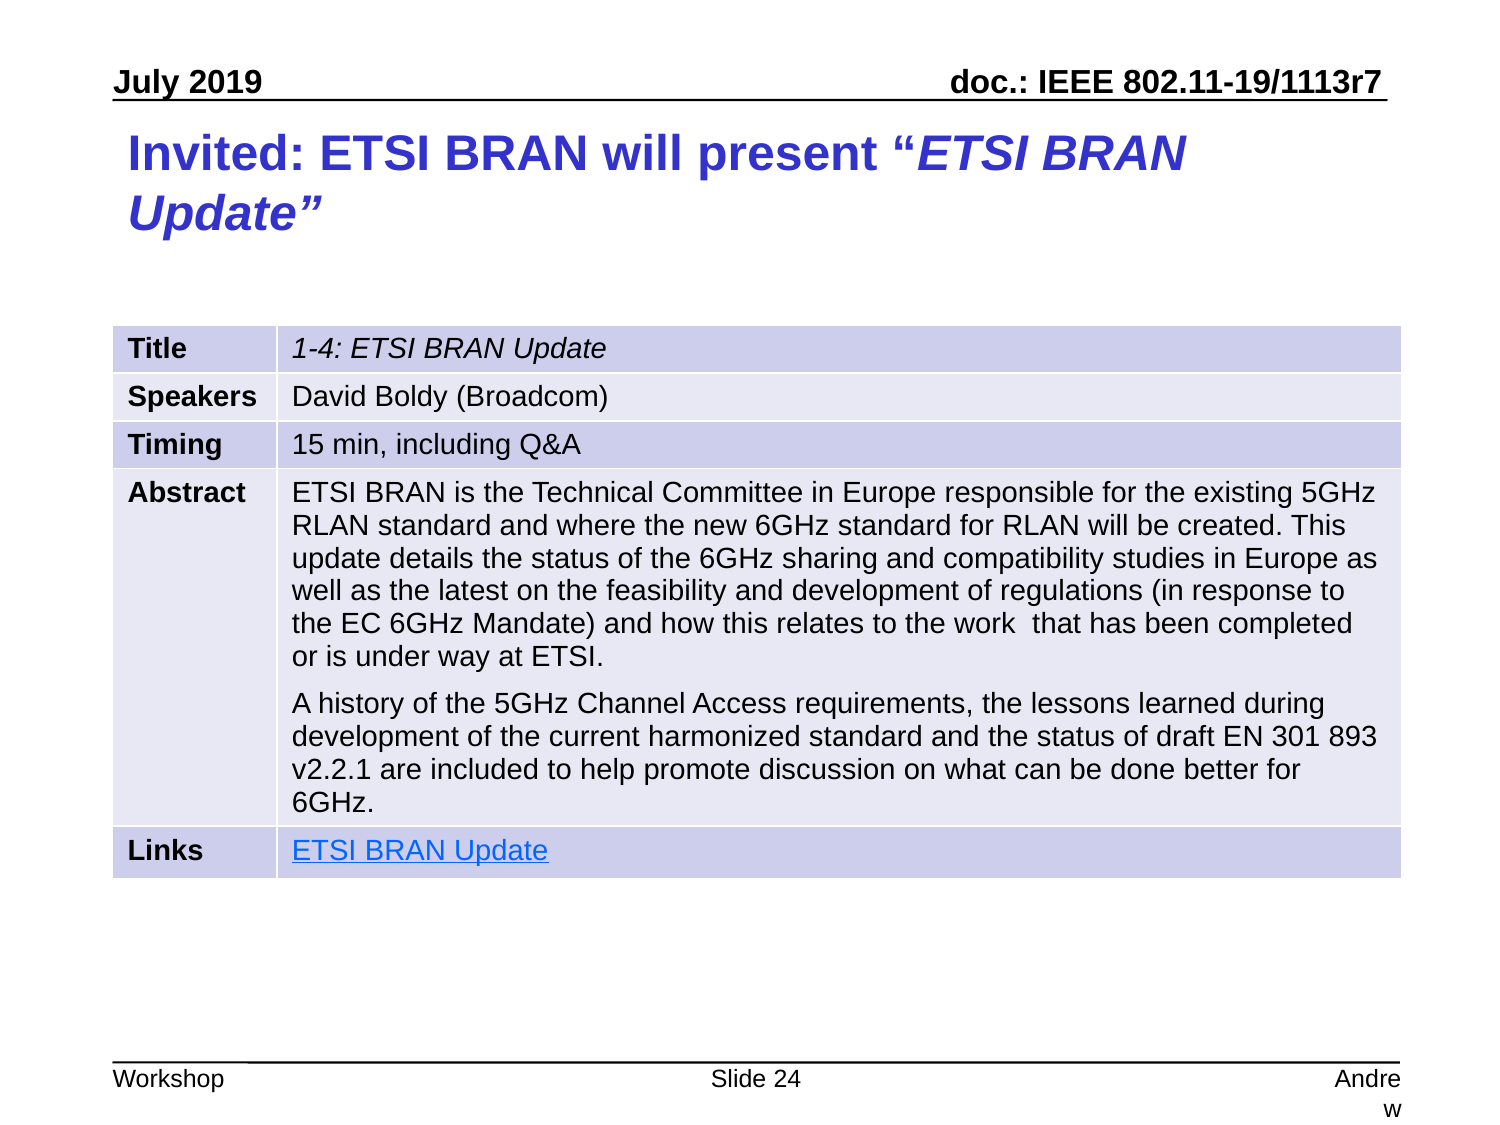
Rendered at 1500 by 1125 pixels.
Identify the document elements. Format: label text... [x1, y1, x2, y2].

title Invited: ETSI BRAN will present “ETSI BRAN Update” [112, 112, 1388, 288]
table_cell 15 min, including Q&A [278, 422, 1401, 468]
footer Andrew Myles, Cisco [1320, 1061, 1402, 1093]
table_cell ETSI BRAN is the Technical Committee in Europe responsible for the existing 5GHz RLAN standard and where the new 6GHz standard for RLAN will be created. This update details the status of the 6GHz sharing and compatibility studies in Europe as well as the latest on the feasibility and development of regulations (in response to the EC 6GHz Mandate) and how this relates to the work that has been completed or is under way at ETSI. A history of the 5GHz Channel Access requirements, the lessons learned during development of the current harmonized standard and the status of draft EN 301 893 v2.2.1 are included to help promote discussion on what can be done better for 6GHz. [278, 469, 1401, 825]
table_cell David Boldy (Broadcom) [278, 374, 1401, 420]
table_cell ETSI BRAN Update [278, 827, 1401, 878]
table_cell Speakers [113, 374, 276, 420]
table_header Title [113, 326, 276, 372]
slide_number Slide 24 [709, 1061, 803, 1093]
table_cell Abstract [113, 469, 276, 825]
table_cell Timing [113, 422, 276, 468]
table_header 1-4: ETSI BRAN Update [278, 326, 1401, 372]
table_cell Links [113, 827, 276, 878]
